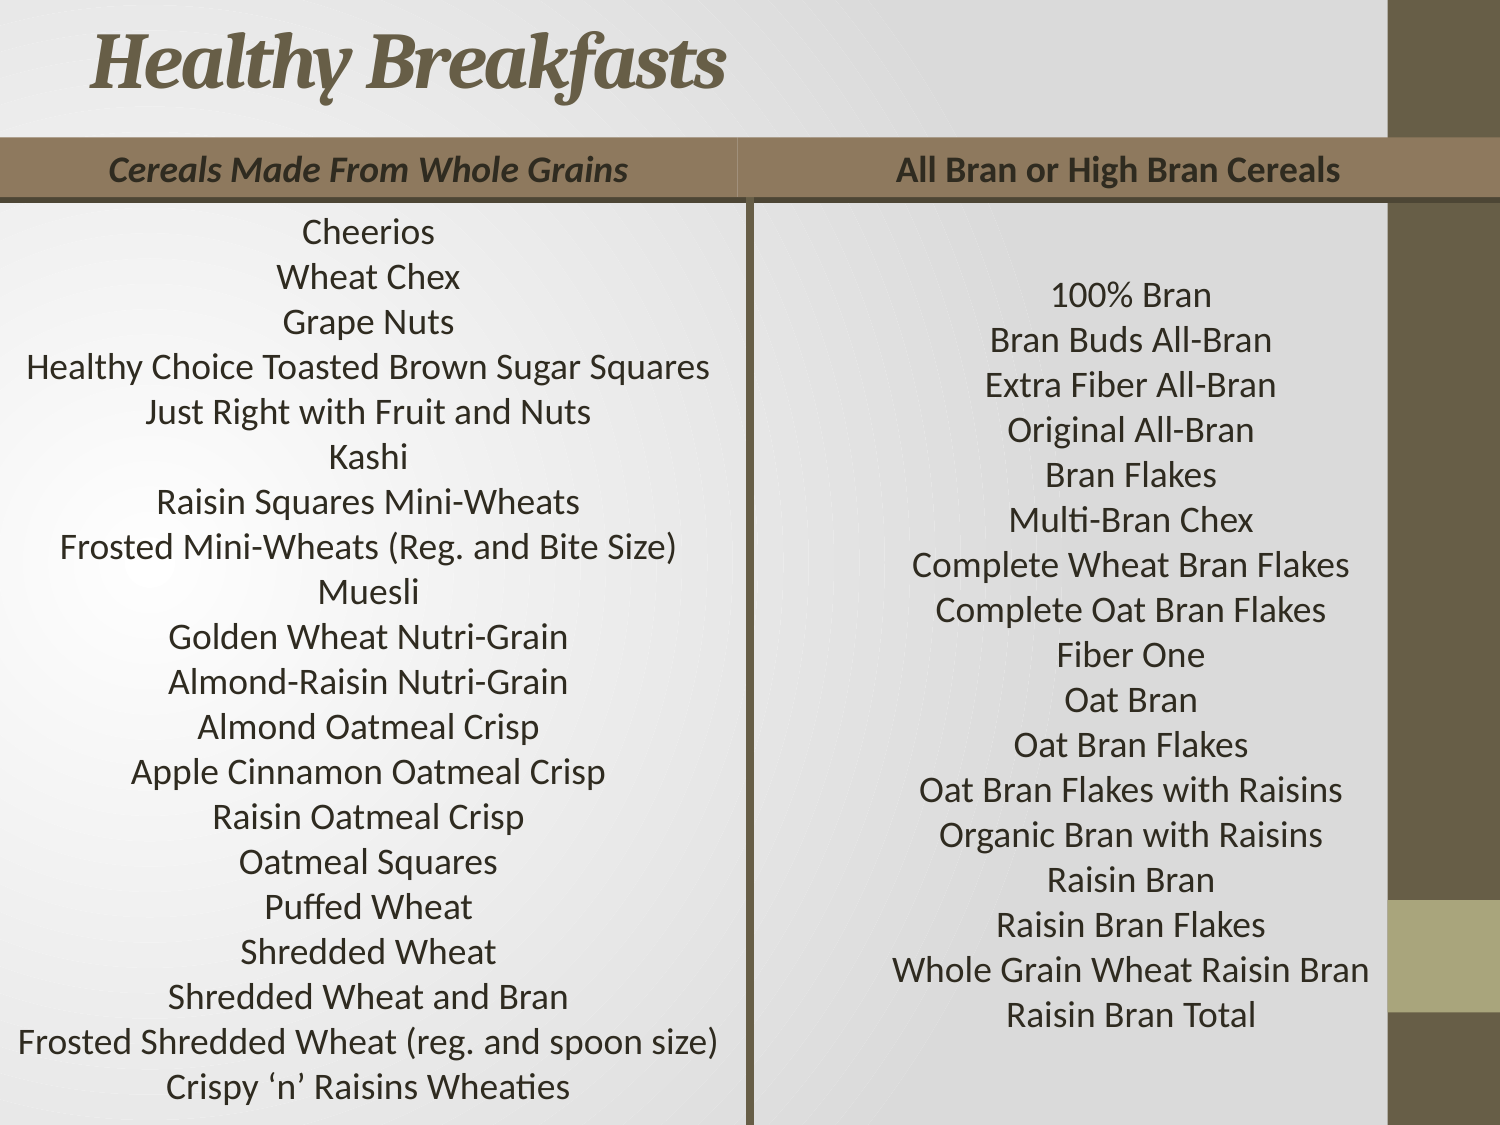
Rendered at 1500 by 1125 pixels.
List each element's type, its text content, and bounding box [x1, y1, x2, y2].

title Healthy Breakfasts [75, 0, 1425, 113]
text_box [0, 136, 1500, 1125]
